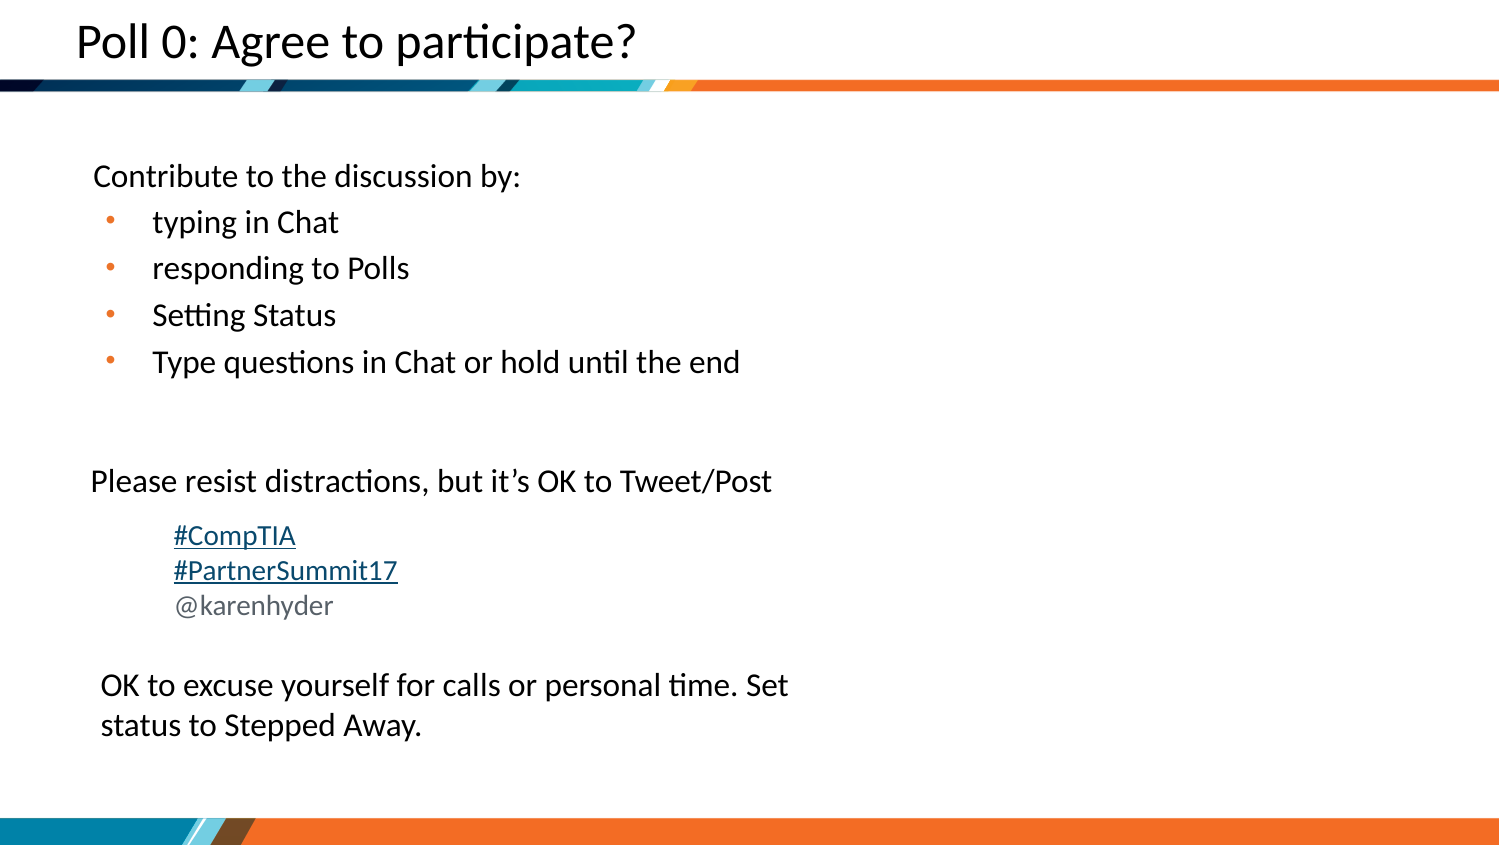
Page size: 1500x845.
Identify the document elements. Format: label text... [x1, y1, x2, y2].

text_box Contribute to the discussion by: [78, 146, 537, 202]
text_box OK to excuse yourself for calls or personal time. Set status to Stepped Away. [85, 655, 880, 751]
picture [0, 6, 1499, 845]
text_box Please resist distractions, but it’s OK to Tweet/Post [75, 451, 860, 507]
title Poll 0: Agree to participate? [75, 3, 1429, 75]
text_box typing in Chat responding to Polls Setting Status Type questions in Chat or hold until the end [75, 194, 769, 451]
text_box #CompTIA #PartnerSummit17 @karenhyder [85, 510, 711, 655]
